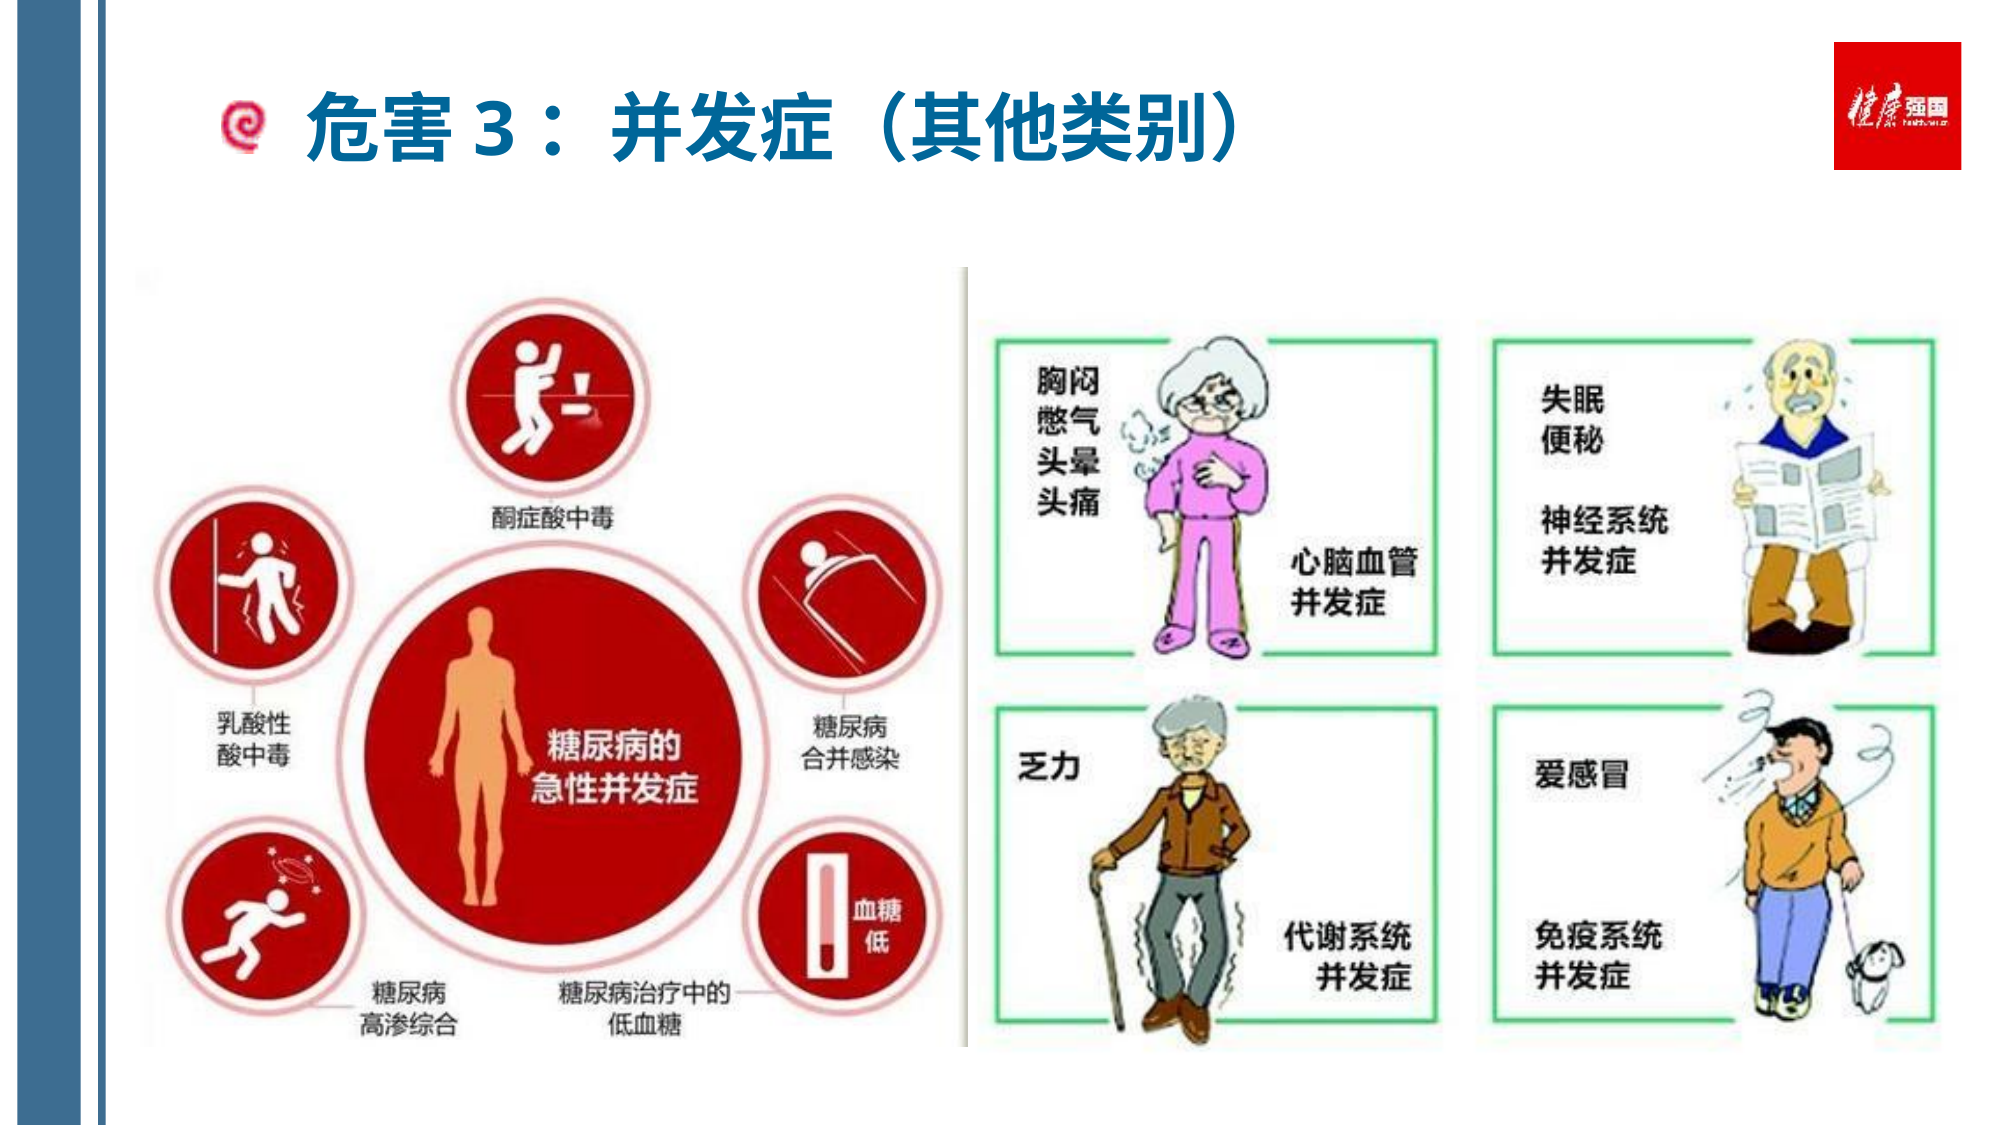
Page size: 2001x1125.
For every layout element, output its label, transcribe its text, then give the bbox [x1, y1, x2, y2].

picture [1834, 42, 1962, 170]
list 危害3：并发症（其他类别） [206, 83, 1759, 190]
picture [221, 100, 271, 154]
picture [122, 267, 1983, 1098]
